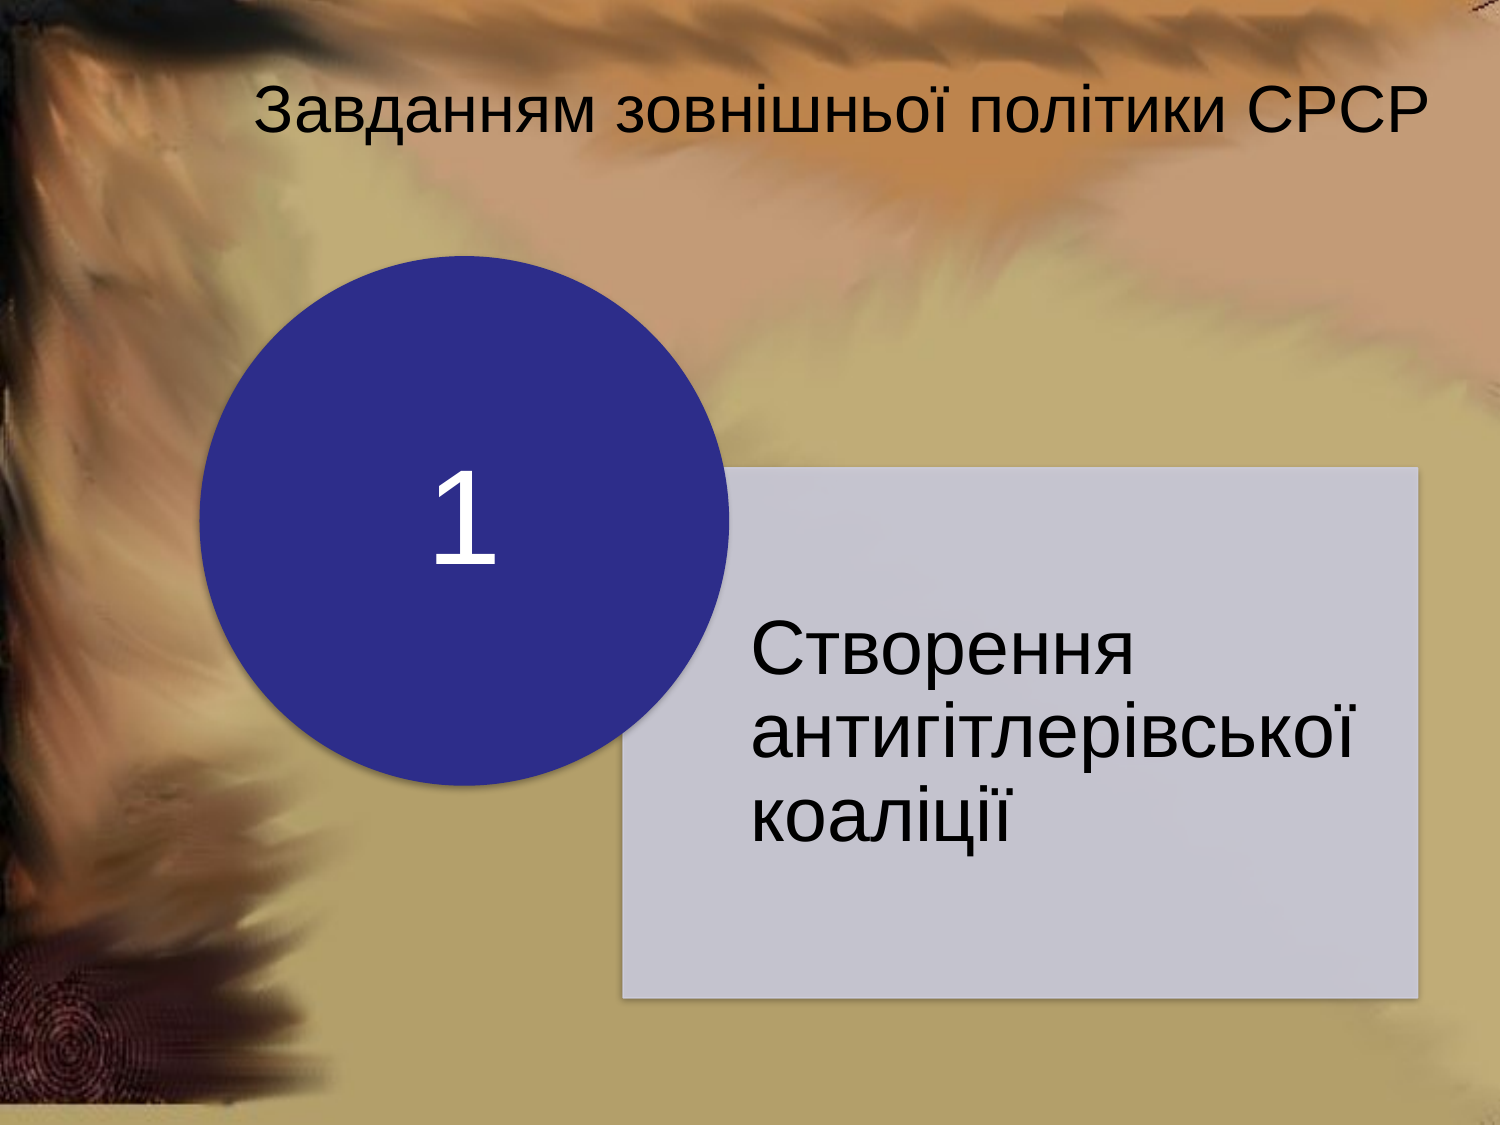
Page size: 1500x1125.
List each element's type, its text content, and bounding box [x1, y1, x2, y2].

list Завданням зовнішньої політики СРСР [238, 58, 1500, 200]
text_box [198, 198, 1419, 1055]
picture [0, 0, 1500, 1125]
